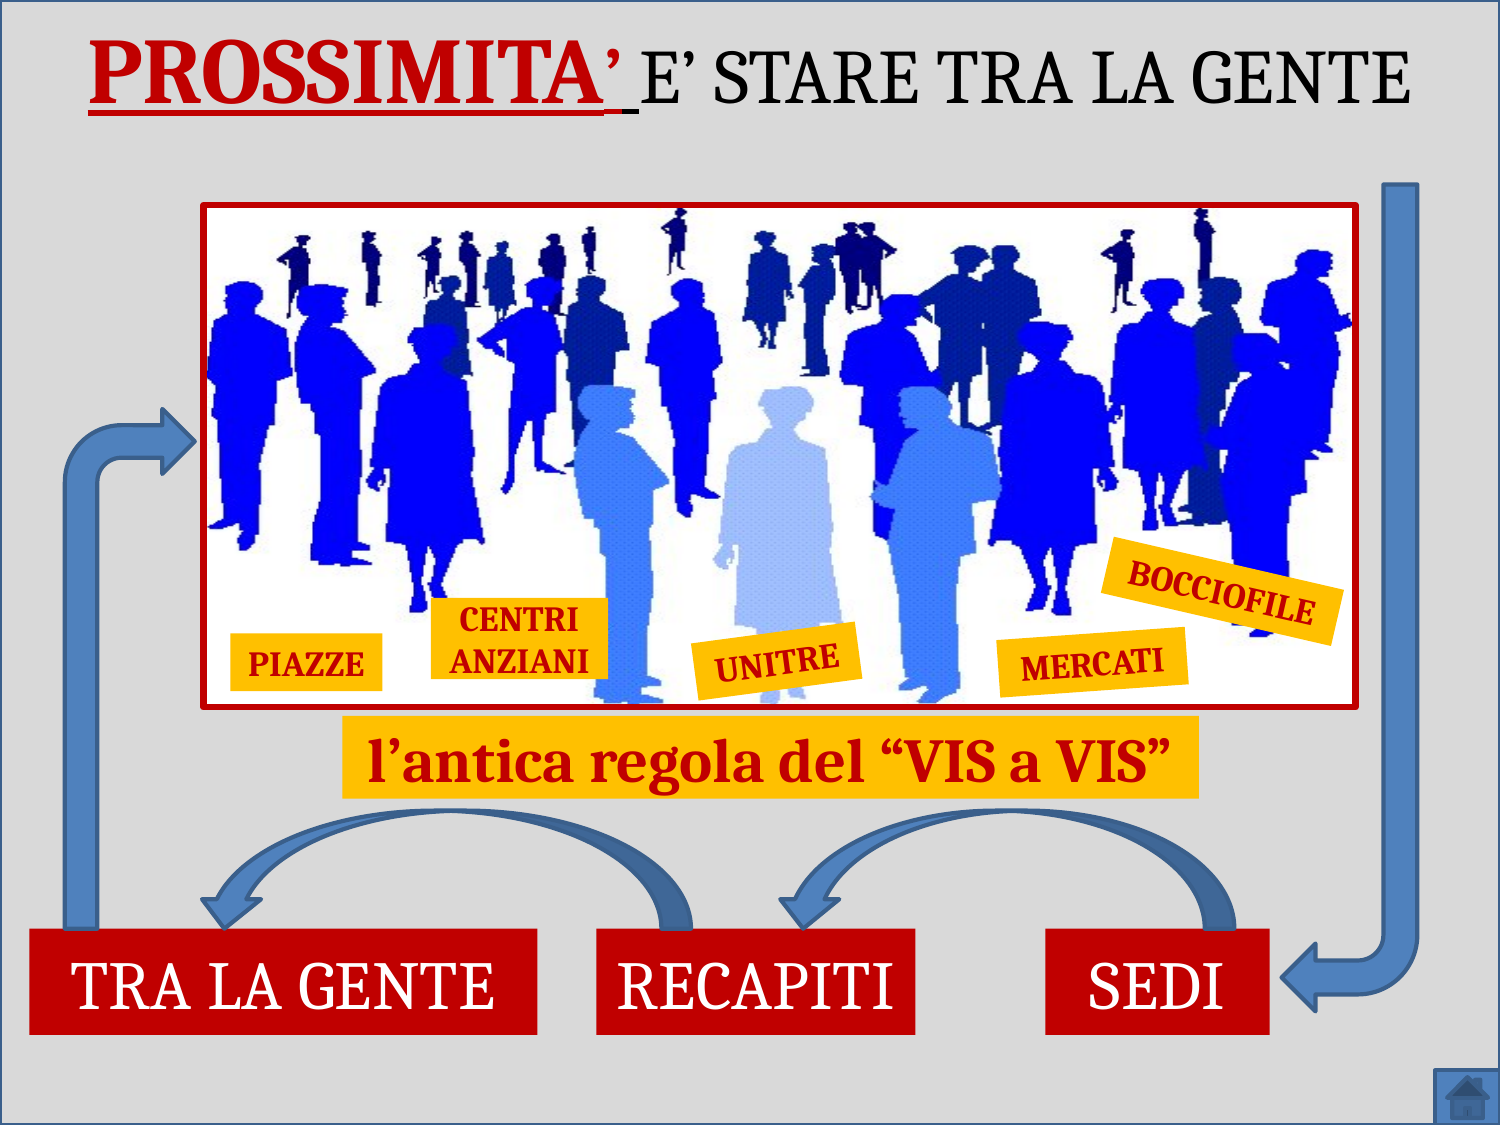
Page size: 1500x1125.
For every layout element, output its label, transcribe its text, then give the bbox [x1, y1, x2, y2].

text_box SEDI [1043, 927, 1272, 1037]
text_box l’antica regola del “VIS a VIS” [342, 715, 1199, 799]
text_box [1279, 182, 1420, 1014]
title PROSSIMITA’ E’ STARE TRA LA GENTE [41, 0, 1459, 149]
text_box [0, 0, 1500, 1125]
text_box [778, 808, 1237, 931]
text_box TRA LA GENTE [27, 927, 539, 1037]
text_box [1433, 1068, 1500, 1125]
text_box RECAPITI [594, 927, 917, 1037]
picture [206, 207, 1353, 705]
text_box [200, 808, 694, 931]
text_box [62, 407, 197, 931]
